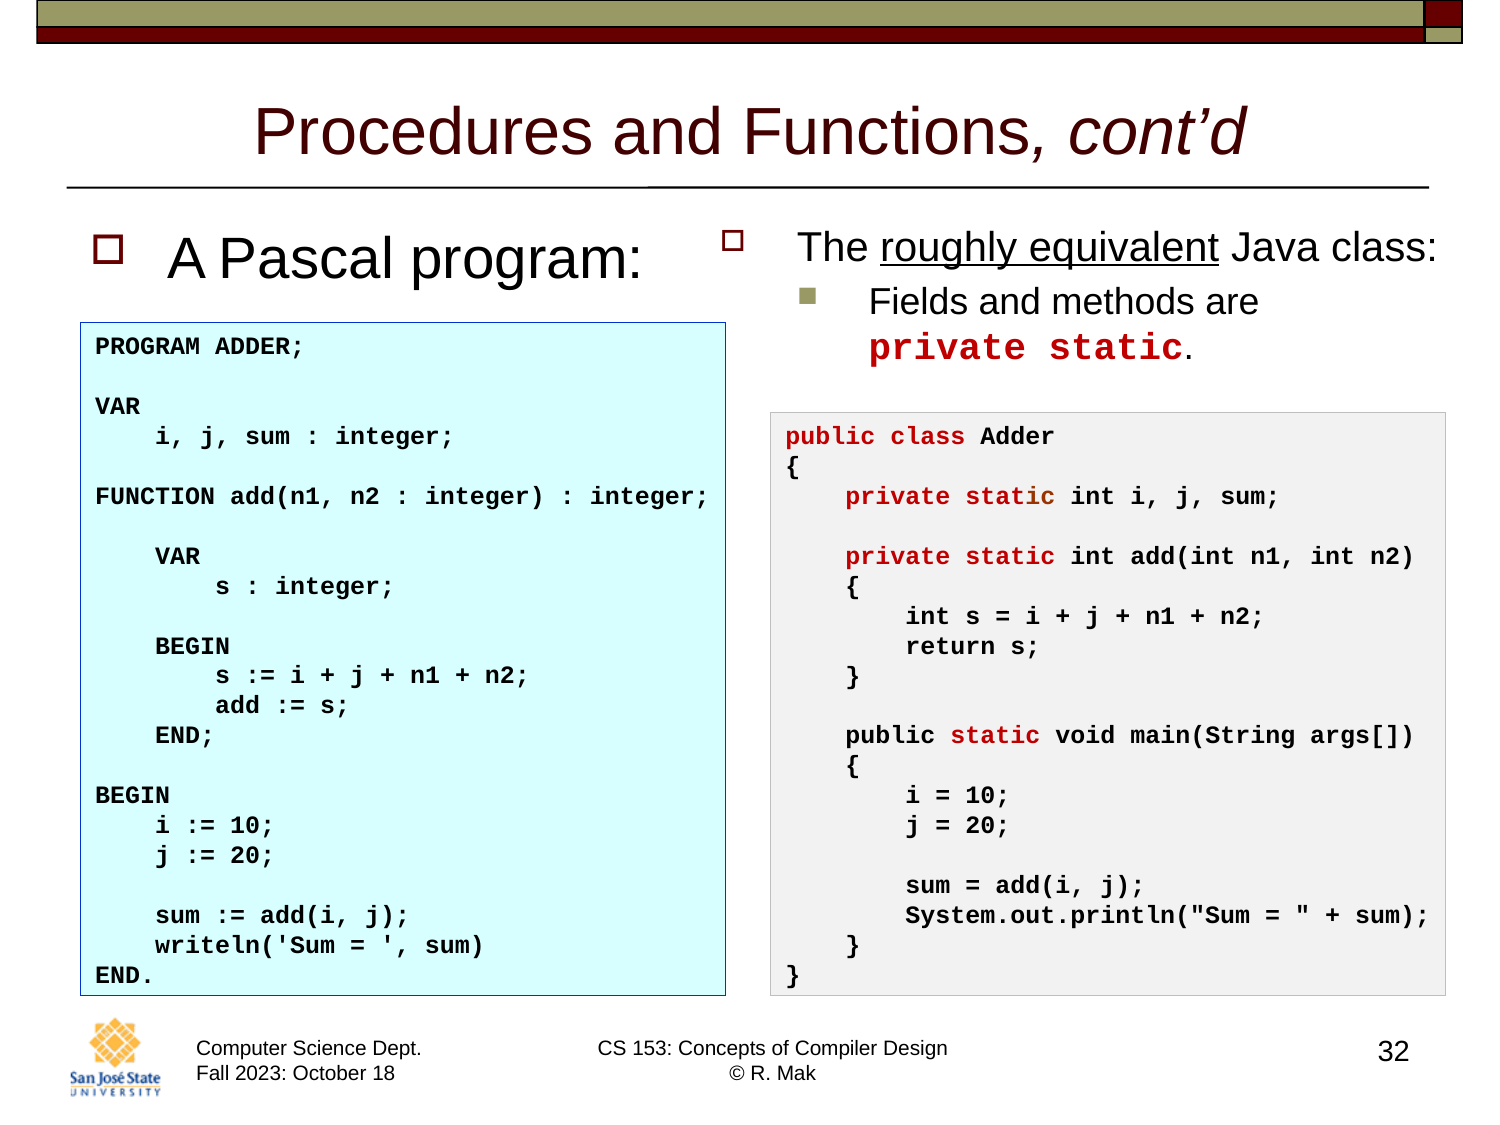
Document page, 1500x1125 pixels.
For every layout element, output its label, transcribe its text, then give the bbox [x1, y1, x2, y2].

text_box public class Adder { private static int i, j, sum; private static int add(int n1, int n2) { int s = i + j + n1 + n2; return s; } public static void main(String args[]) { i = 10; j = 20; sum = add(i, j); System.out.println("Sum = " + sum); } } [770, 412, 1446, 996]
text_box PROGRAM ADDER; VAR i, j, sum : integer; FUNCTION add(n1, n2 : integer) : integer; VAR s : integer; BEGIN s := i + j + n1 + n2; add := s; END; BEGIN i := 10; j := 20; sum := add(i, j); writeln('Sum = ', sum) END. [80, 322, 726, 996]
slide_number 32 [1320, 1025, 1425, 1100]
title Procedures and Functions, cont’d [75, 67, 1425, 175]
text_box The roughly equivalent Java class: Fields and methods are private static. [704, 212, 1470, 384]
picture [60, 1012, 166, 1112]
list A Pascal program: [75, 212, 704, 293]
